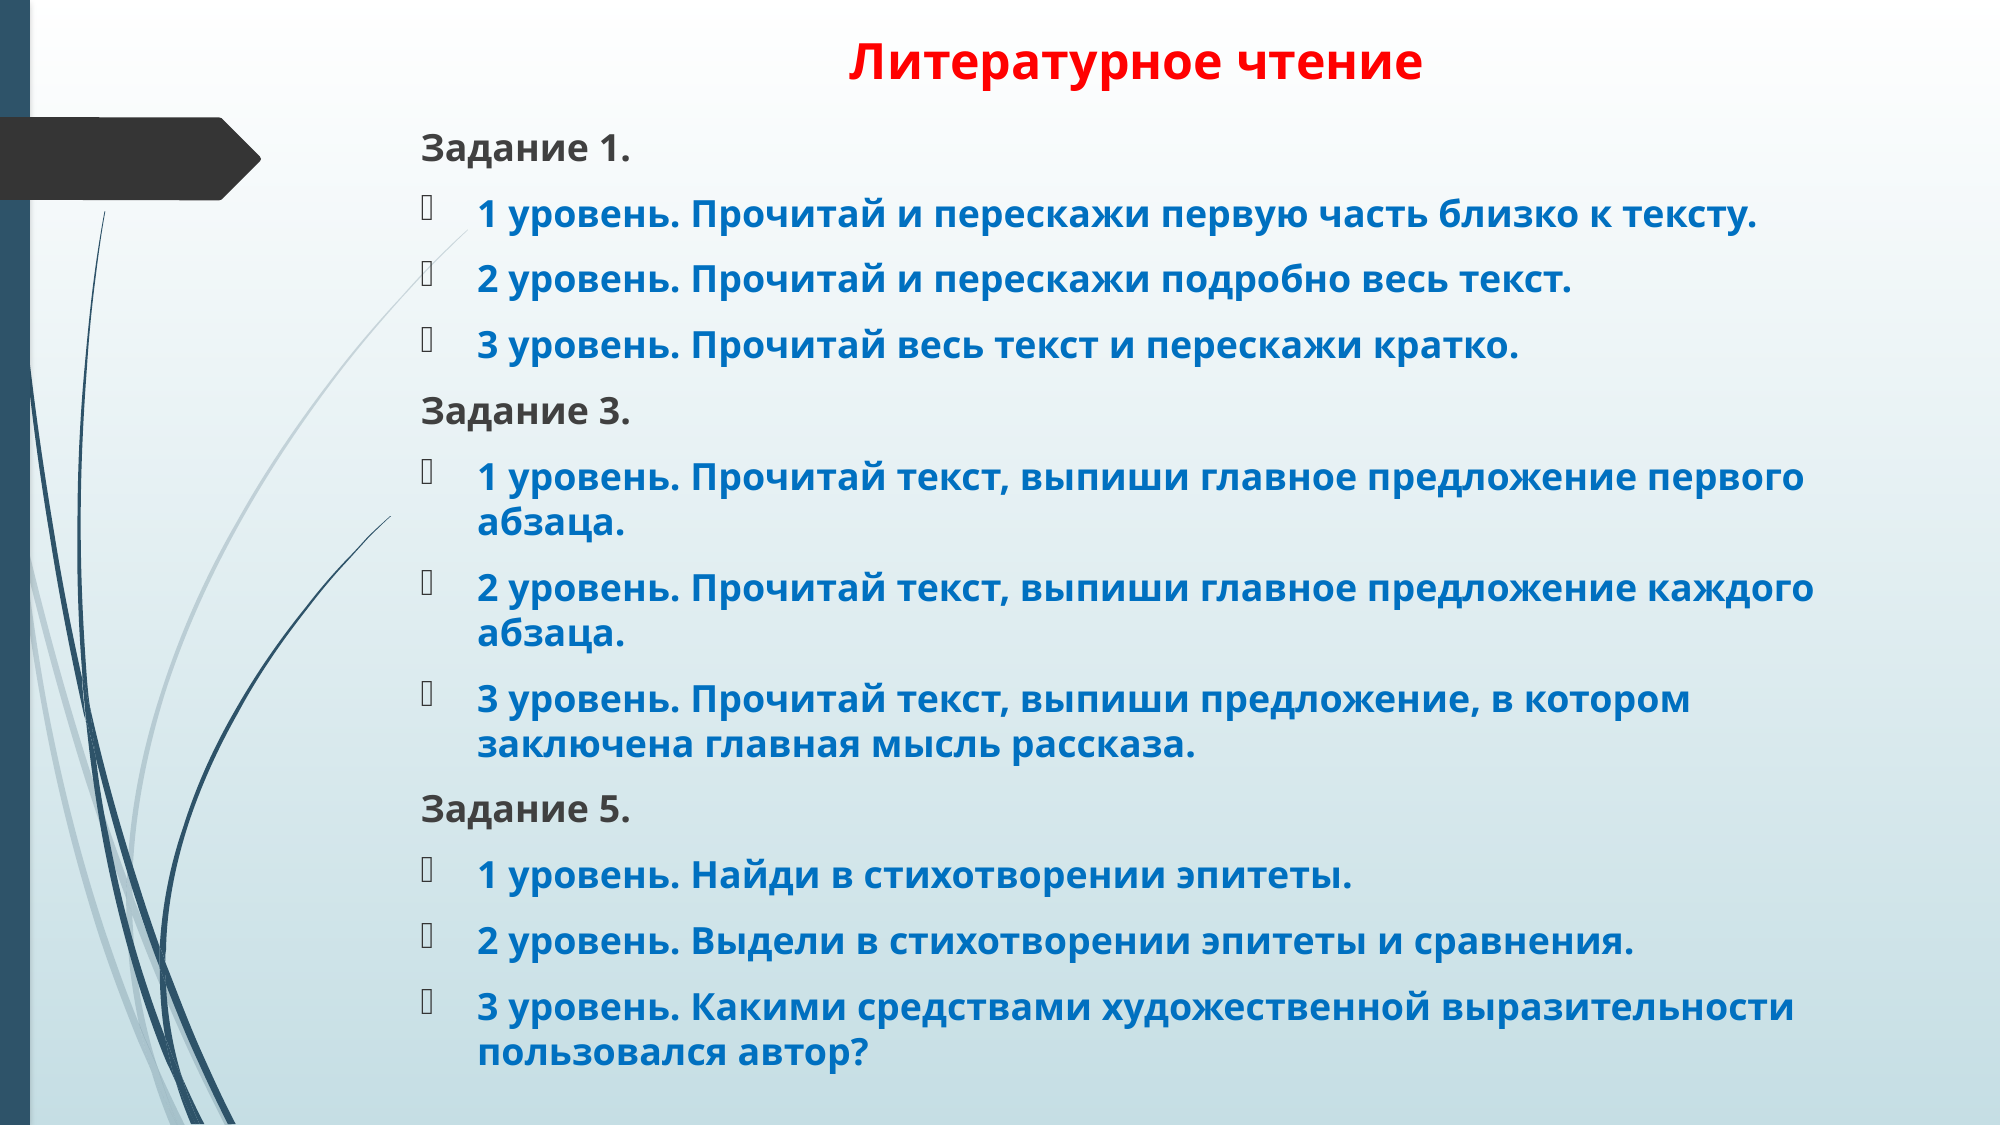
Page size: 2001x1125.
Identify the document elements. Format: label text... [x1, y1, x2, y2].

list Задание 1. 1 уровень. Прочитай и перескажи первую часть близко к тексту. 2 уровень. Прочитай и перескажи подробно весь текст. 3 уровень. Прочитай весь текст и перескажи кратко. Задание 3. 1 уровень. Прочитай текст, выпиши главное предложение первого абзаца. 2 уровень. Прочитай текст, выпиши главное предложение каждого абзаца. 3 уровень. Прочитай текст, выпиши предложение, в котором заключена главная мысль рассказа. Задание 5. 1 уровень. Найди в стихотворении эпитеты. 2 уровень. Выдели в стихотворении эпитеты и сравнения. 3 уровень. Какими средствами художественной выразительности пользовался автор? [405, 116, 1923, 1102]
title Литературное чтение [406, 22, 1869, 116]
